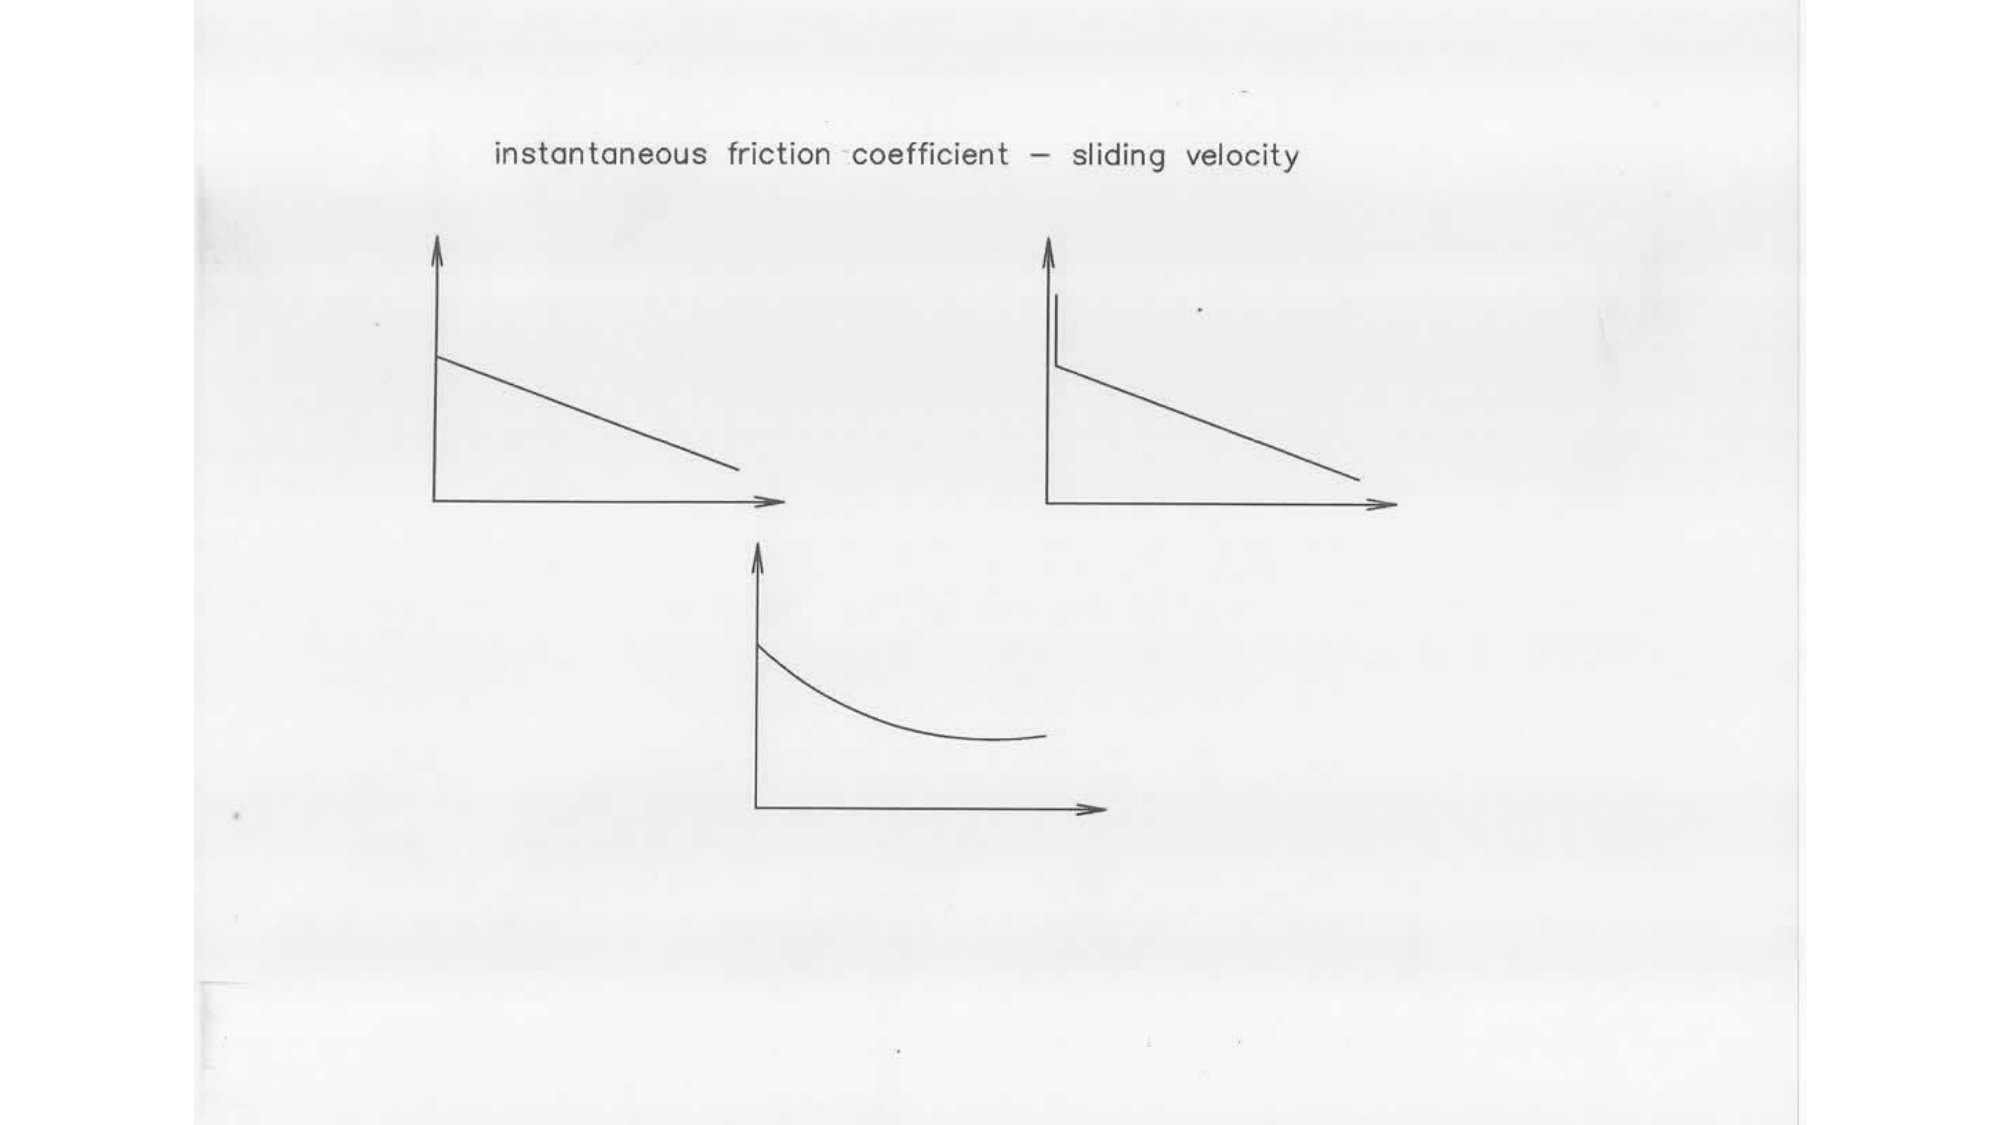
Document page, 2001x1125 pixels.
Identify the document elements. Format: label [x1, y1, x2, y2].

picture [194, 0, 1806, 1125]
